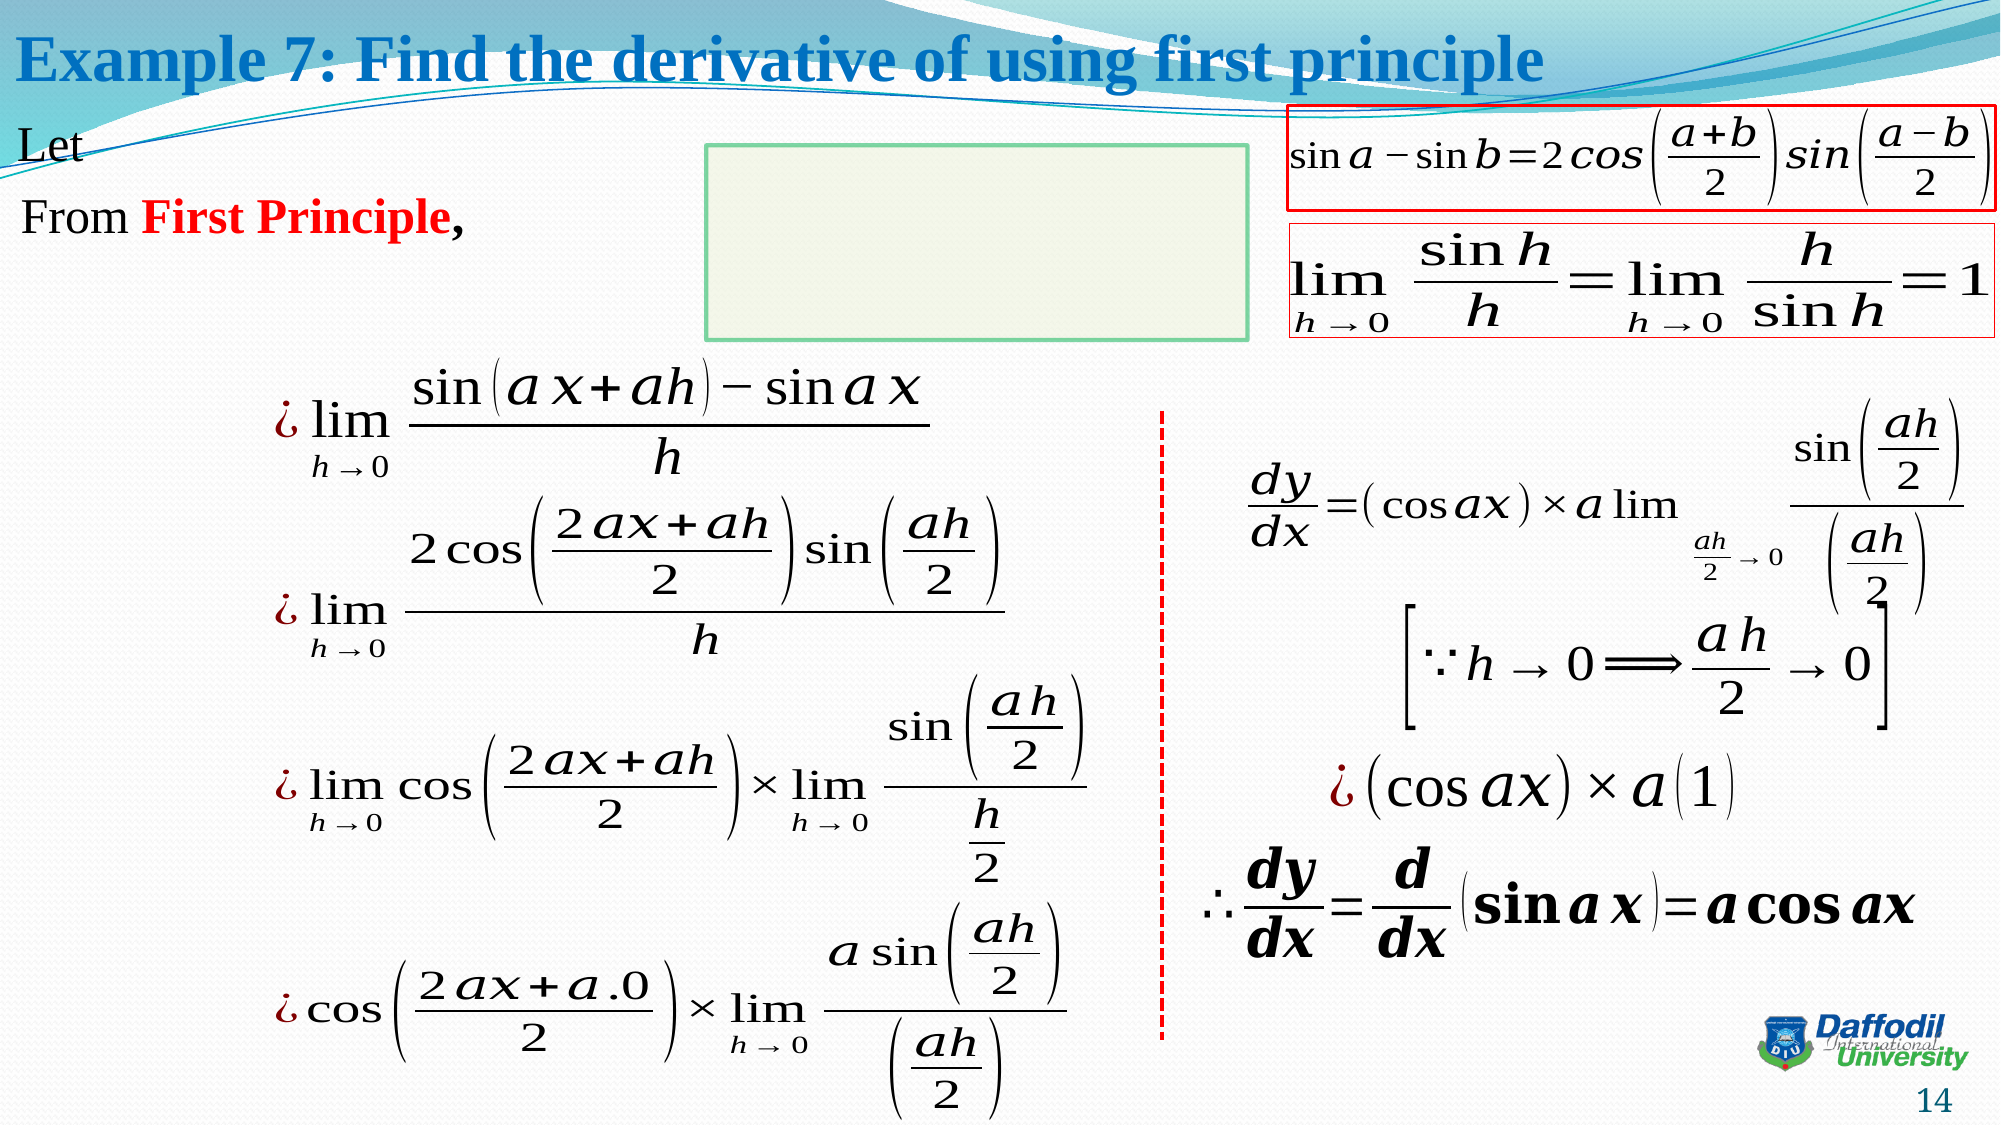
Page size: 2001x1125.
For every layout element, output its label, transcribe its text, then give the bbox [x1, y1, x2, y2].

picture [1751, 1004, 1974, 1079]
slide_number 14 [1502, 1065, 1953, 1125]
